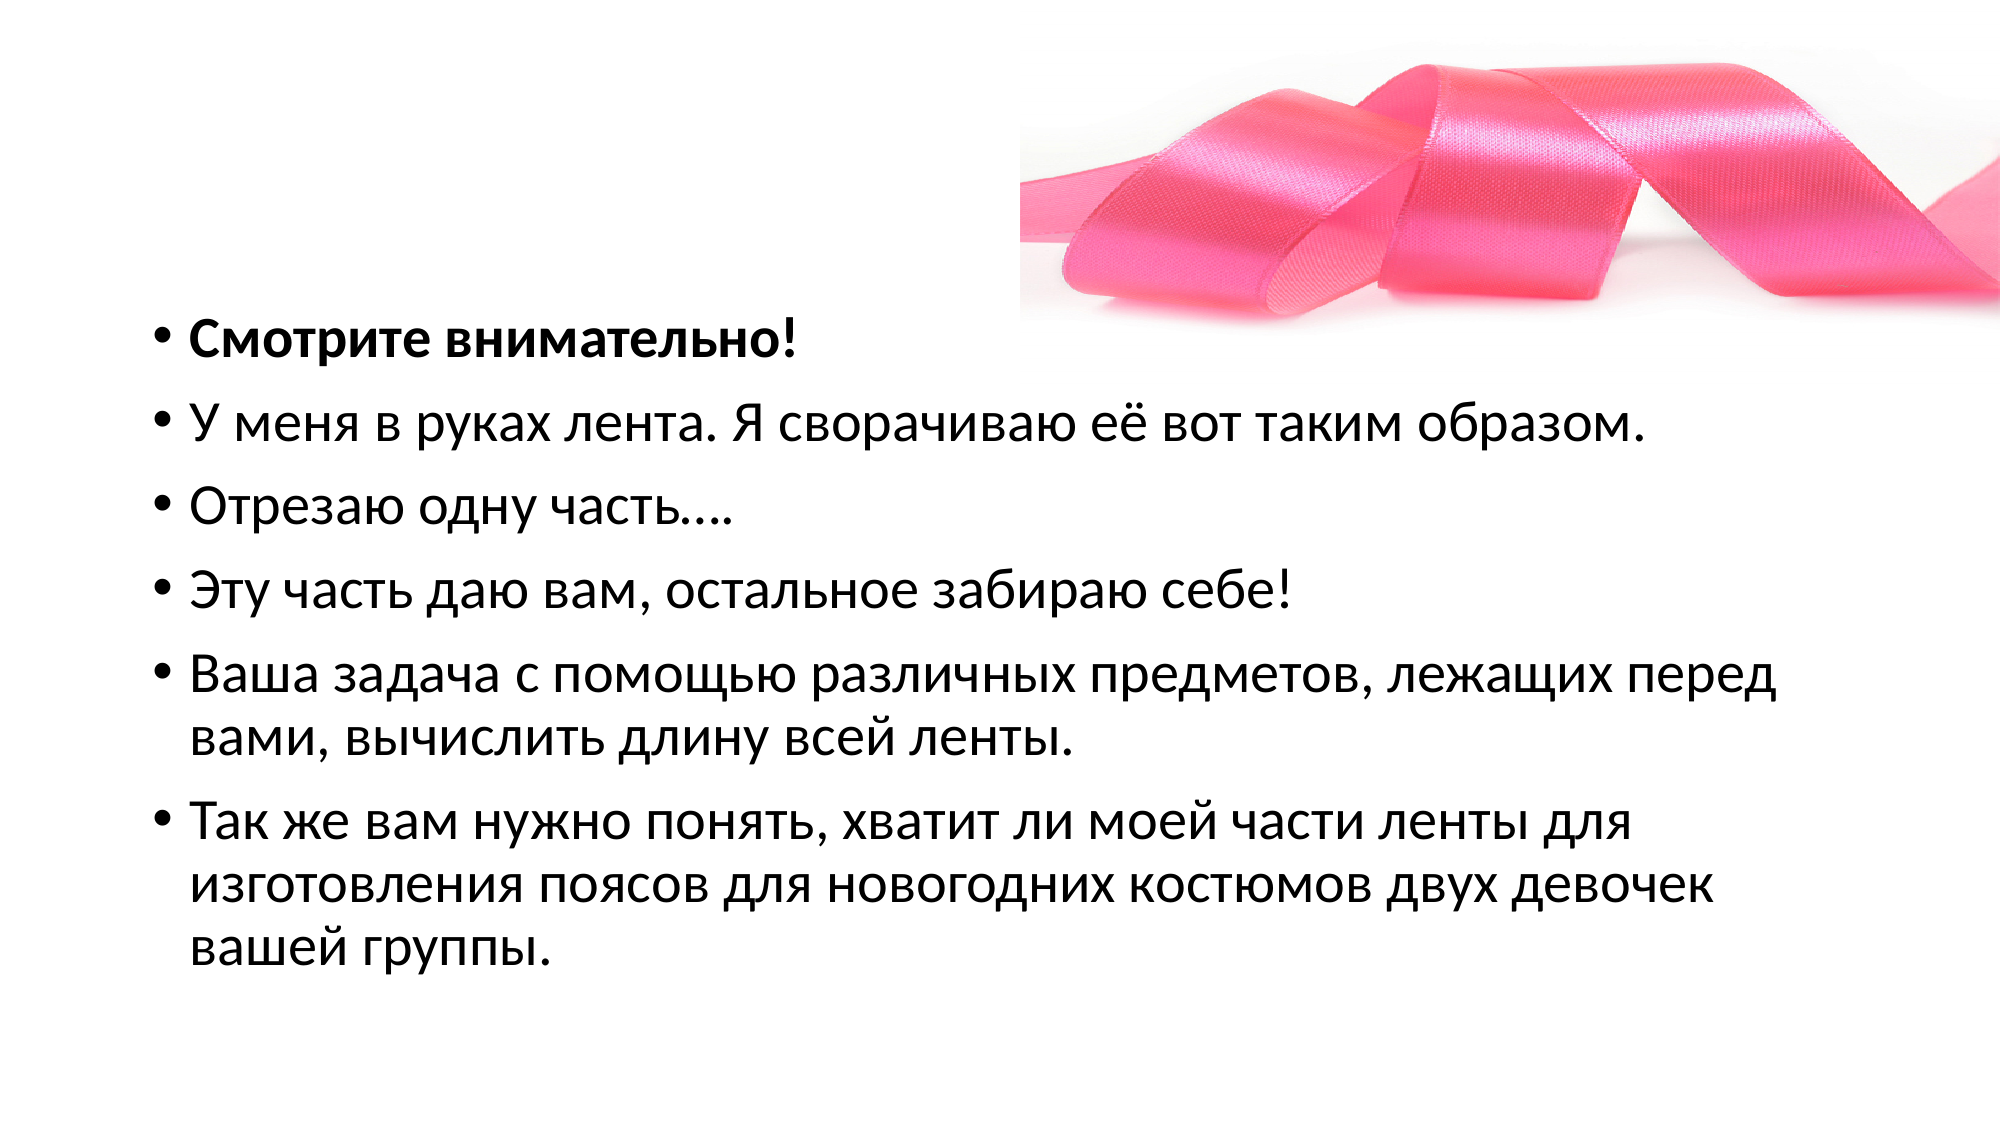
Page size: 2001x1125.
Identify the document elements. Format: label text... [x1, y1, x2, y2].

list Смотрите внимательно! У меня в руках лента. Я сворачиваю её вот таким образом. Отрезаю одну часть…. Эту часть даю вам, остальное забираю себе! Ваша задача с помощью различных предметов, лежащих перед вами, вычислить длину всей ленты. Так же вам нужно понять, хватит ли моей части ленты для изготовления поясов для новогодних костюмов двух девочек вашей группы. [137, 299, 1863, 1014]
picture [1020, 0, 2000, 384]
